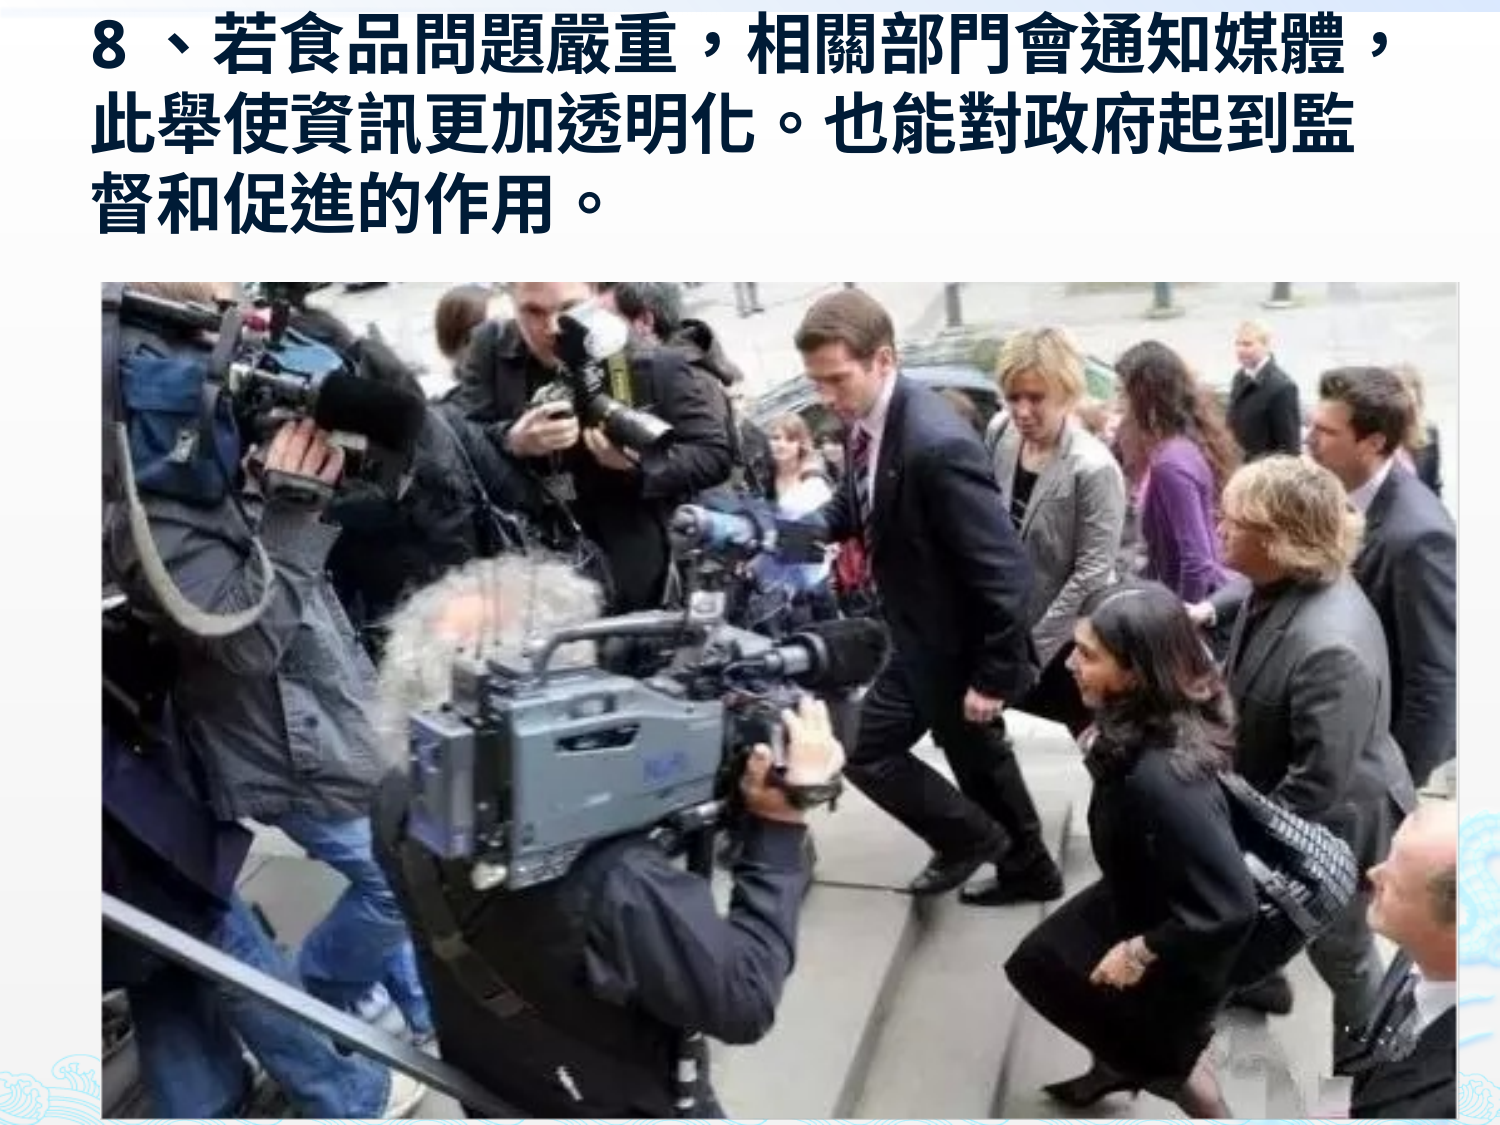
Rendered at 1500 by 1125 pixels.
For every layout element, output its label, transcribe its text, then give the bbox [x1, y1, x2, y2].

title 8、若食品問題嚴重，相關部門會通知媒體，此舉使資訊更加透明化。也能對政府起到監督和促進的作用。 [75, 45, 1425, 279]
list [99, 282, 1462, 1125]
